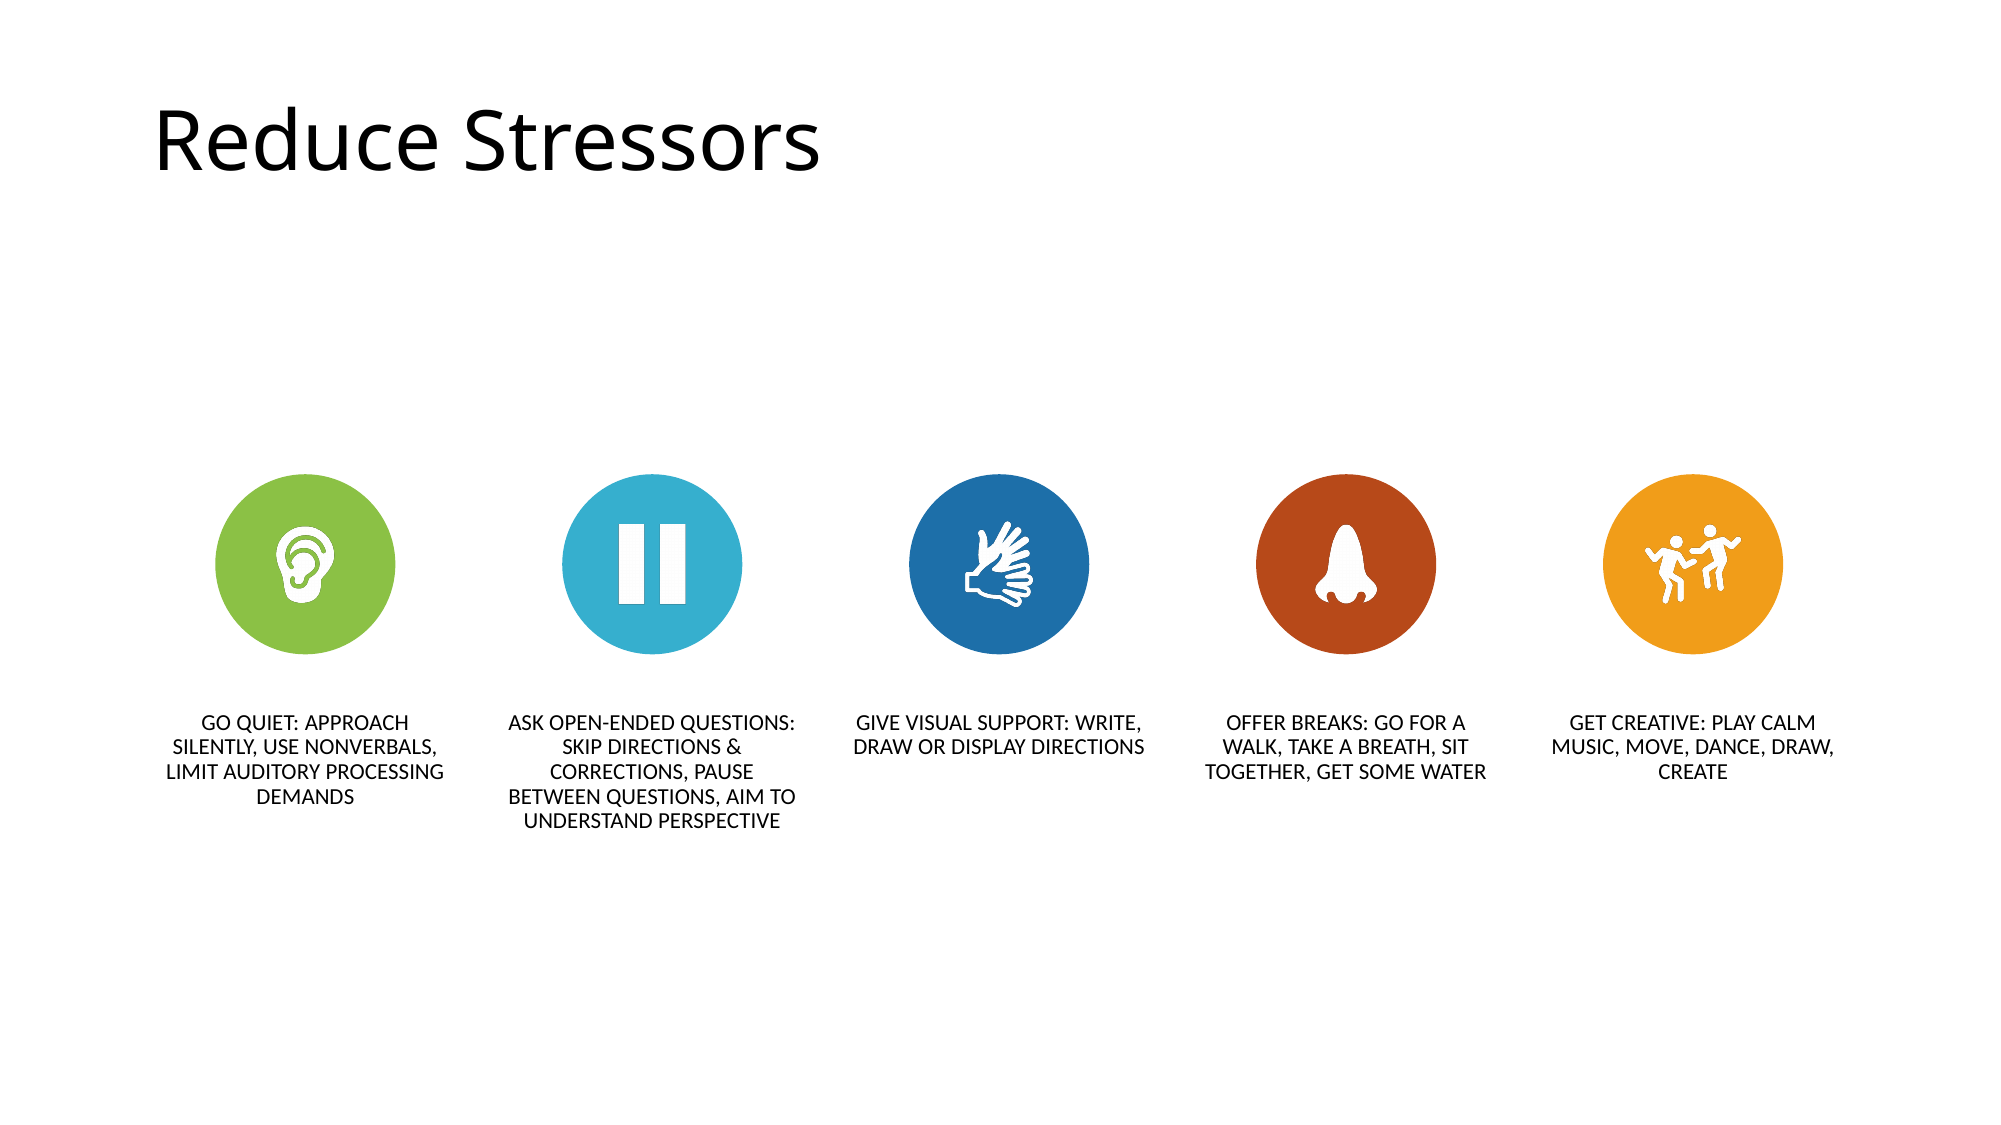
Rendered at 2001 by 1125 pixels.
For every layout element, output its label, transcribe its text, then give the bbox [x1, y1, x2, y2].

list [137, 284, 1861, 1029]
title Reduce Stressors [138, 54, 1862, 232]
